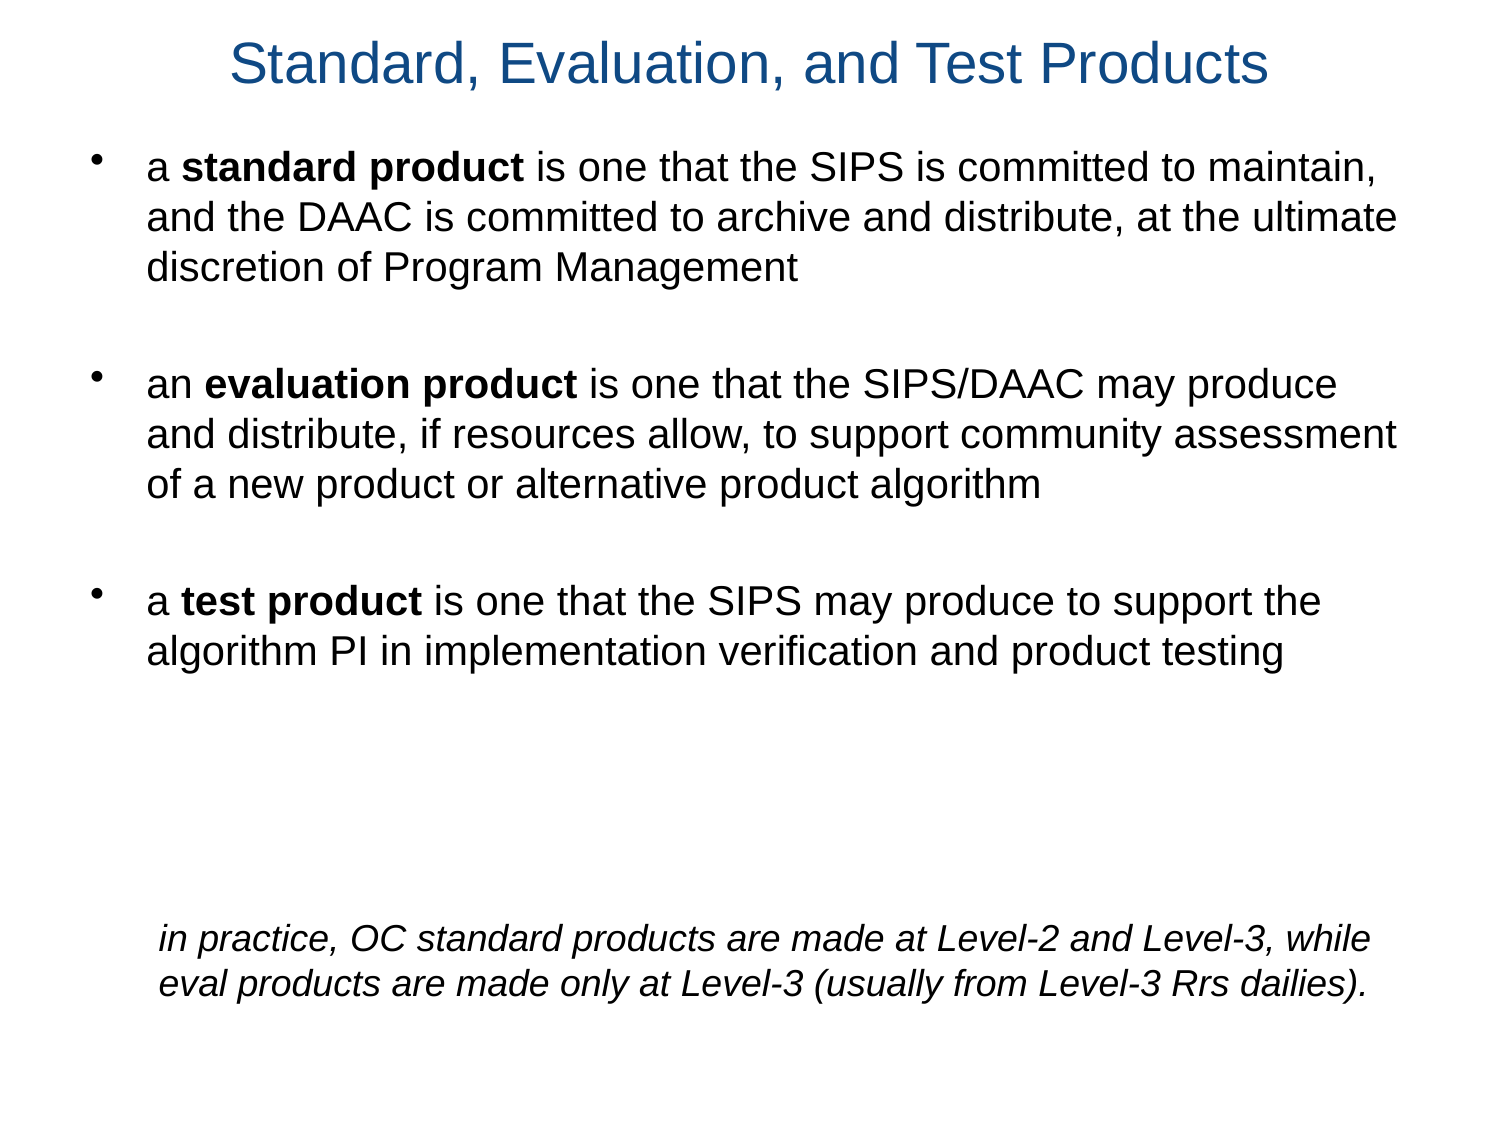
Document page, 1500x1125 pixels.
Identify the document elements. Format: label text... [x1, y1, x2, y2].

list a standard product is one that the SIPS is committed to maintain, and the DAAC is committed to archive and distribute, at the ultimate discretion of Program Management an evaluation product is one that the SIPS/DAAC may produce and distribute, if resources allow, to support community assessment of a new product or alternative product algorithm a test product is one that the SIPS may produce to support the algorithm PI in implementation verification and product testing [74, 132, 1426, 976]
title Standard, Evaluation, and Test Products [74, 7, 1426, 113]
text_box in practice, OC standard products are made at Level-2 and Level-3, while eval products are made only at Level-3 (usually from Level-3 Rrs dailies). [144, 906, 1398, 1012]
